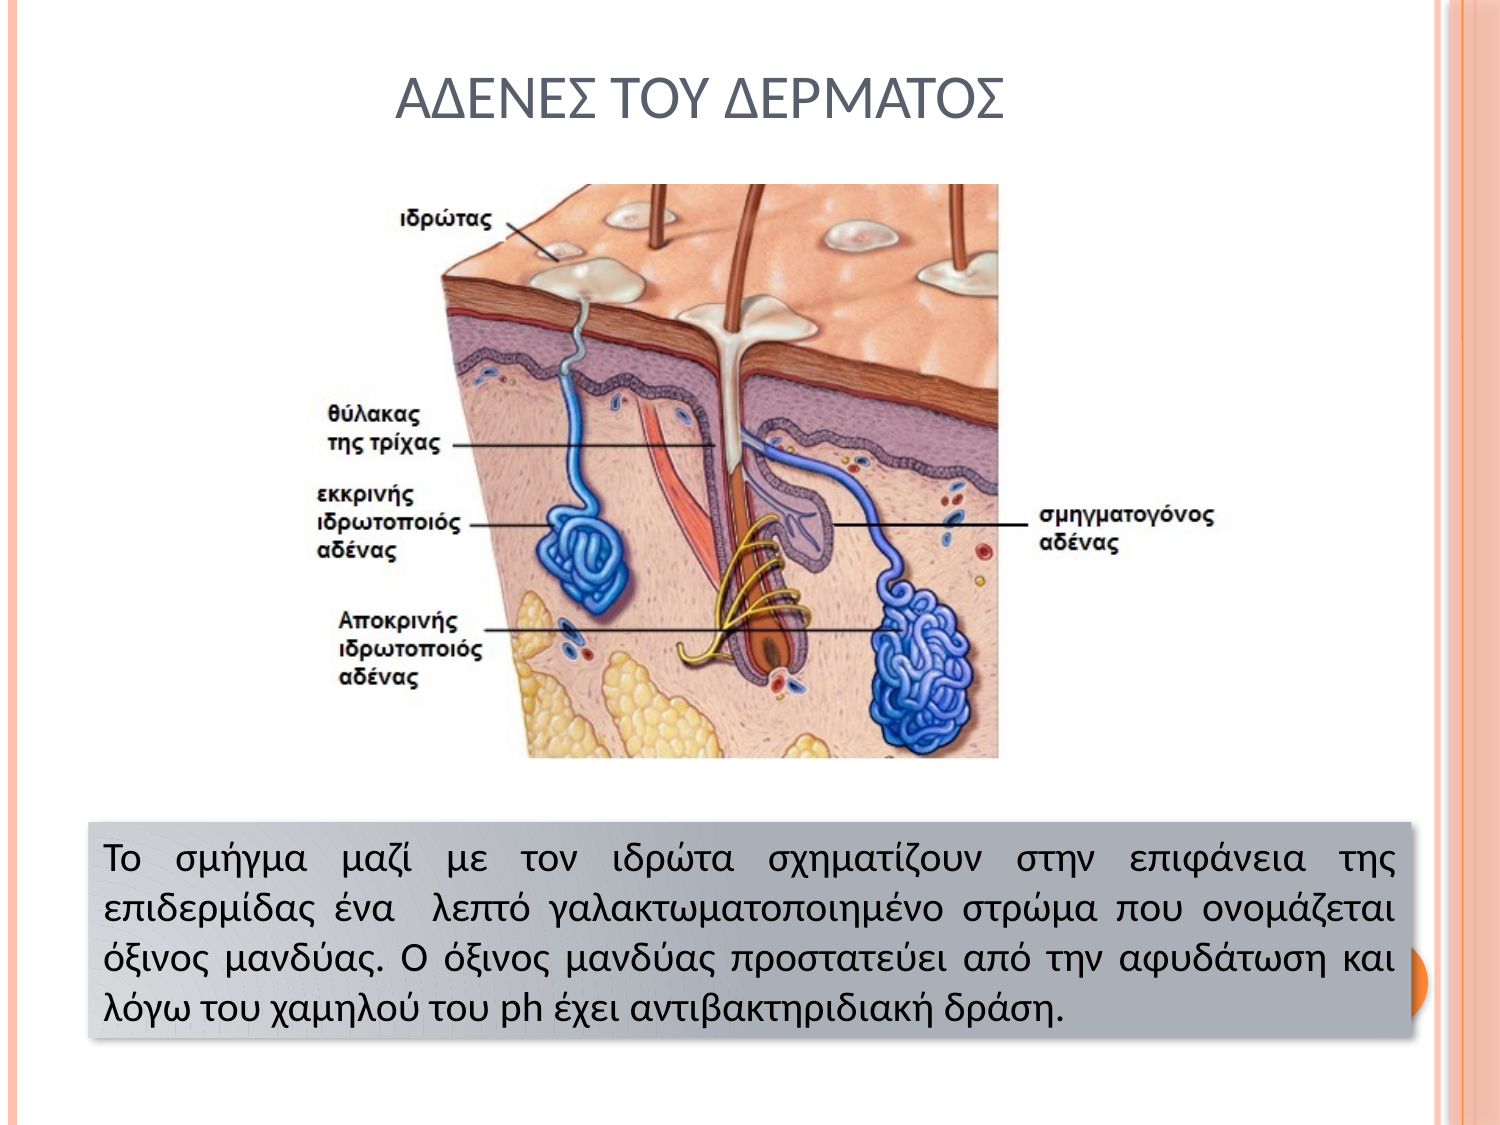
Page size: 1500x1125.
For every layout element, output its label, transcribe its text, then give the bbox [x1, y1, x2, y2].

text_box Το σμήγμα μαζί με τον ιδρώτα σχηματίζουν στην επιφάνεια της επιδερμίδας ένα λεπτό γαλακτωματοποιημένο στρώμα που ονομάζεται όξινος μανδύας. Ο όξινος μανδύας προστατεύει από την αφυδάτωση και λόγω του χαμηλού του ph έχει αντιβακτηριδιακή δράση. [87, 821, 1412, 1038]
title Αδενεσ του δερματοσ [88, 30, 1314, 139]
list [206, 183, 1314, 782]
